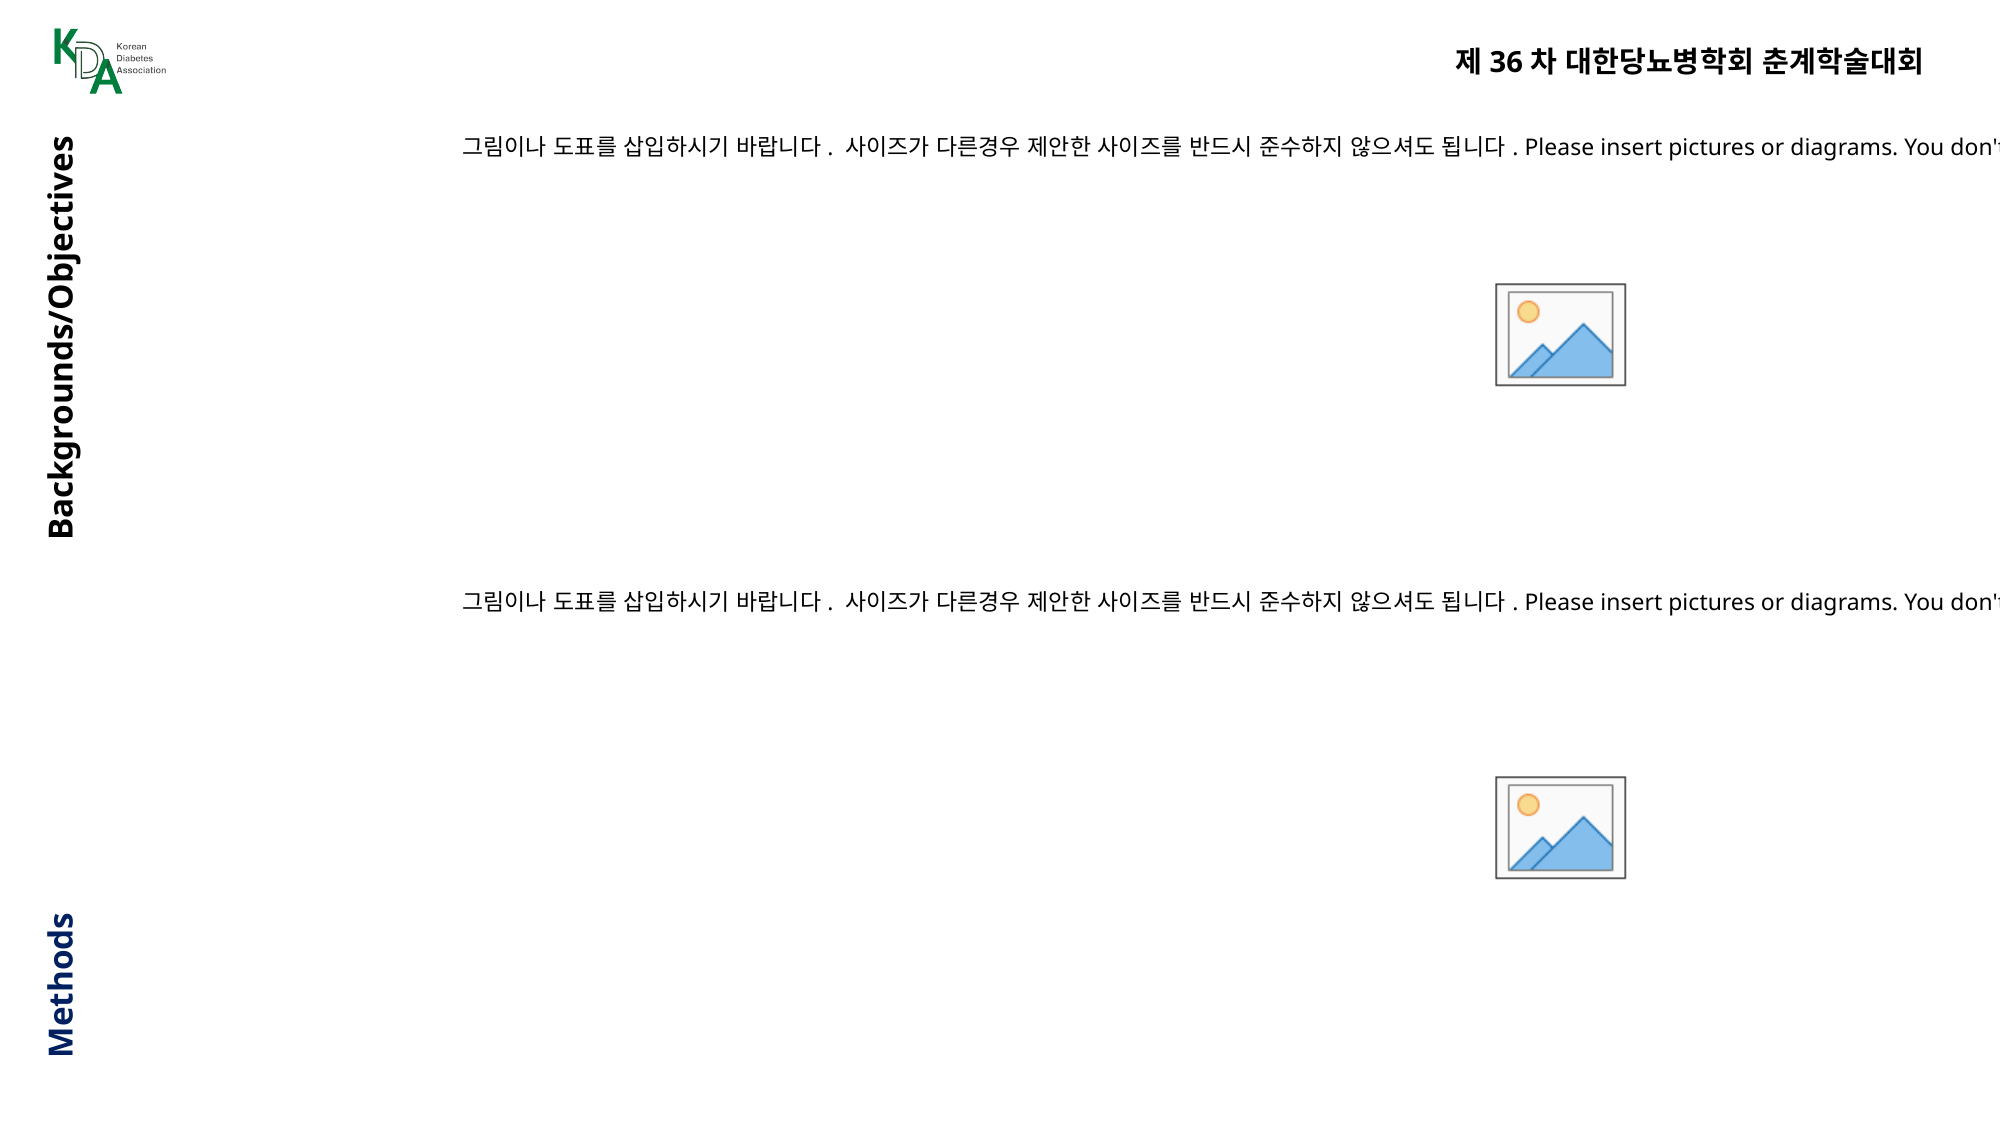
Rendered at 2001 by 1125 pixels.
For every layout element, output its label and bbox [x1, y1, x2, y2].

picture [52, 26, 168, 96]
picture [1193, 125, 1929, 545]
picture [1193, 580, 1929, 1076]
